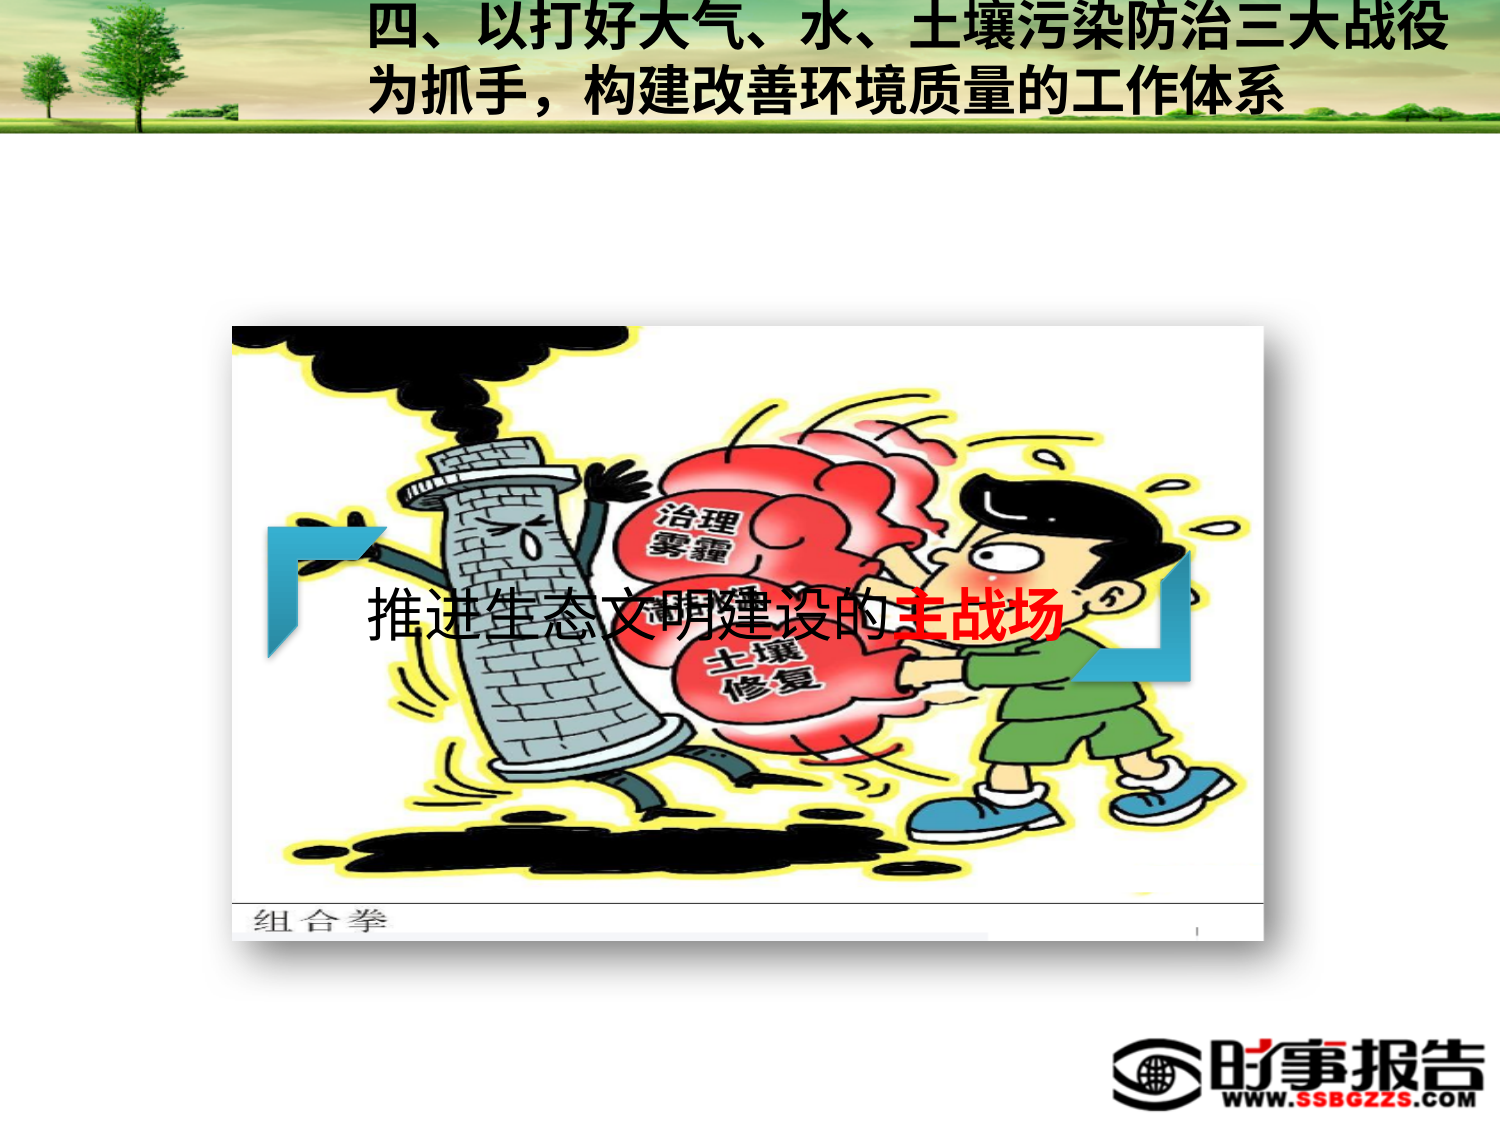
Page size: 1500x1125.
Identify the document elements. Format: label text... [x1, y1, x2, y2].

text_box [268, 527, 1196, 682]
picture [0, 0, 1500, 1125]
text_box 四、以打好大气、水、土壤污染防治三大战役 为抓手，构建改善环境质量的工作体系 [351, 0, 1500, 129]
